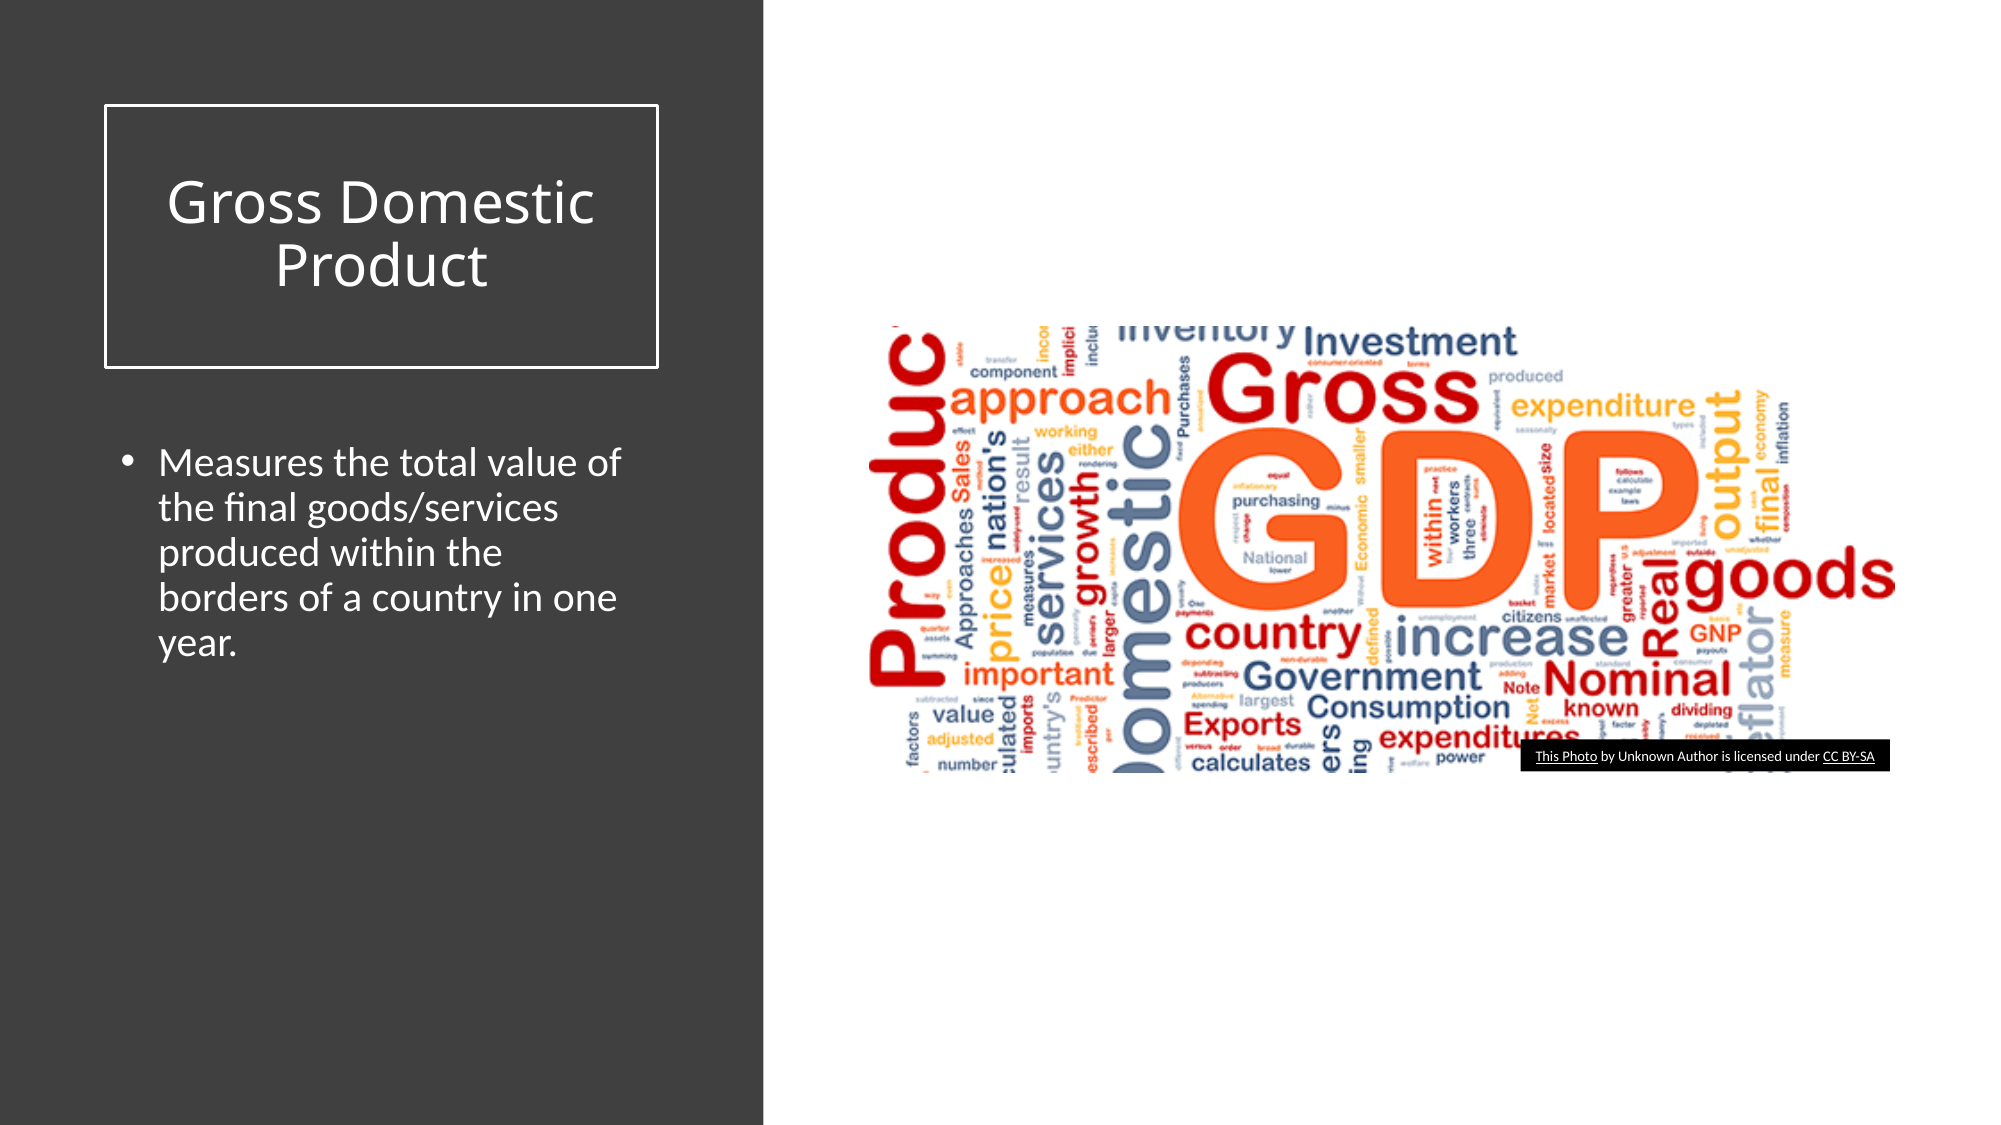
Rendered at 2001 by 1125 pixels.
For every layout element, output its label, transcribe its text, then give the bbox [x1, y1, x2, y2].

title Gross Domestic Product [105, 105, 658, 368]
list Measures the total value of the final goods/services produced within the borders of a country in one year. [105, 432, 658, 994]
text_box [0, 0, 764, 1125]
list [869, 326, 1895, 773]
